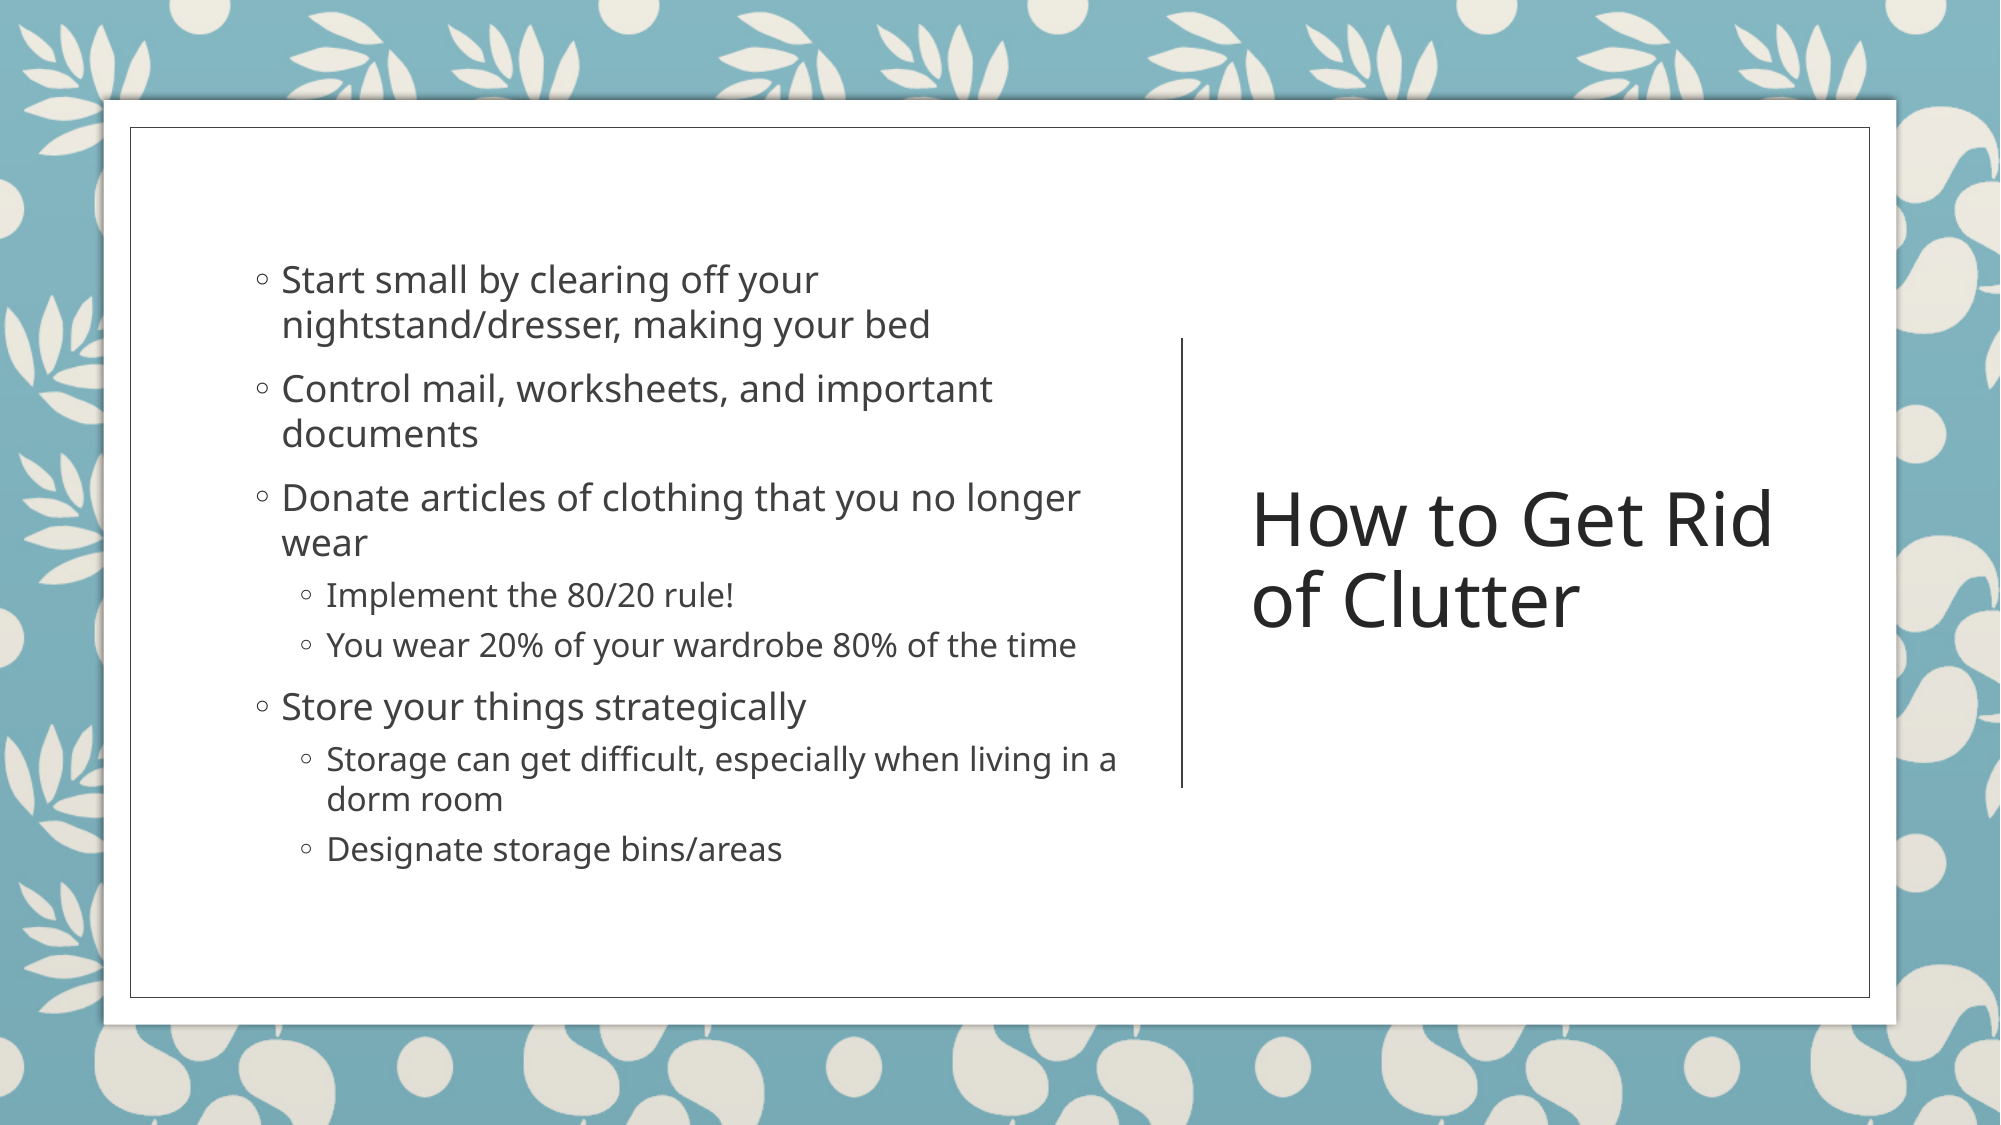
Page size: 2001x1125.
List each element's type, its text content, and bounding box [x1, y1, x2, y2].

list Start small by clearing off your nightstand/dresser, making your bed Control mail, worksheets, and important documents Donate articles of clothing that you no longer wear Implement the 80/20 rule! You wear 20% of your wardrobe 80% of the time Store your things strategically Storage can get difficult, especially when living in a dorm room Designate storage bins/areas [236, 233, 1141, 892]
text_box [103, 100, 1897, 1025]
text_box [130, 127, 1870, 998]
title How to Get Rid of Clutter [1235, 233, 1805, 892]
text_box [0, 0, 2000, 1125]
